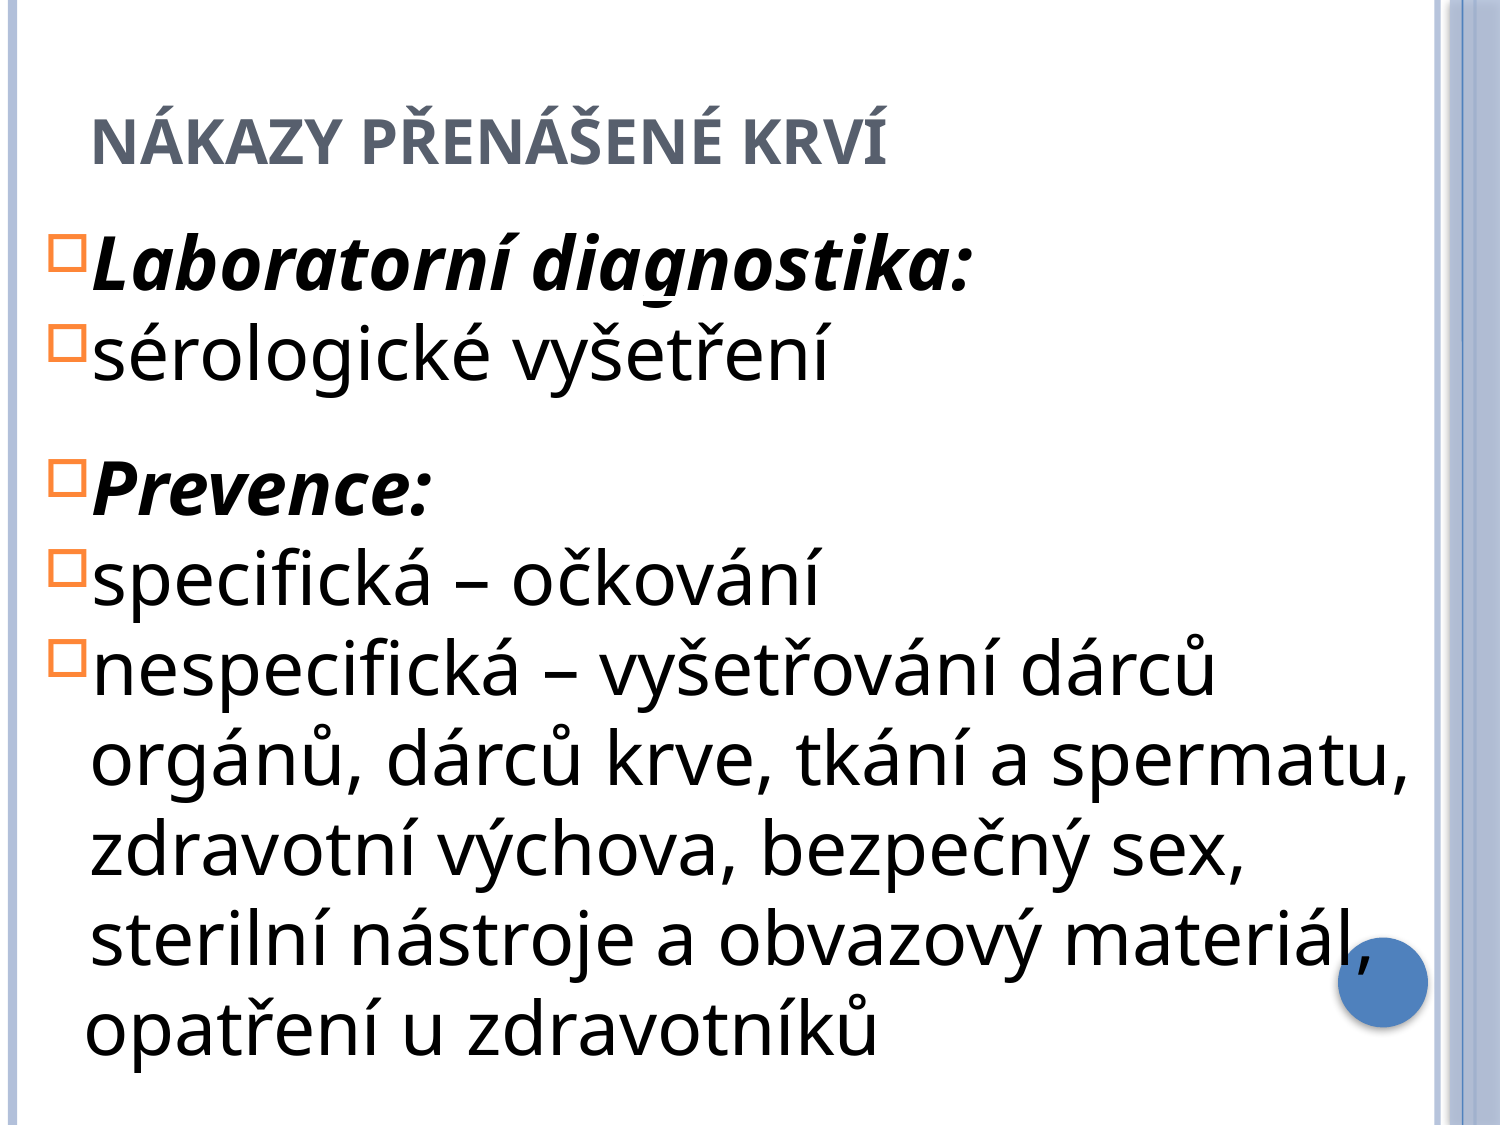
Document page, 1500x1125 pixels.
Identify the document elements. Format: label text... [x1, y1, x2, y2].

text_box Laboratorní diagnostika: sérologické vyšetření Prevence: specifická – očkování nespecifická – vyšetřování dárců orgánů, dárců krve, tkání a spermatu, zdravotní výchova, bezpečný sex, sterilní nástroje a obvazový materiál, opatření u zdravotníků [29, 208, 1471, 1094]
text_box NÁKAZY PŘENÁŠENÉ KRVÍ [75, 45, 1425, 185]
